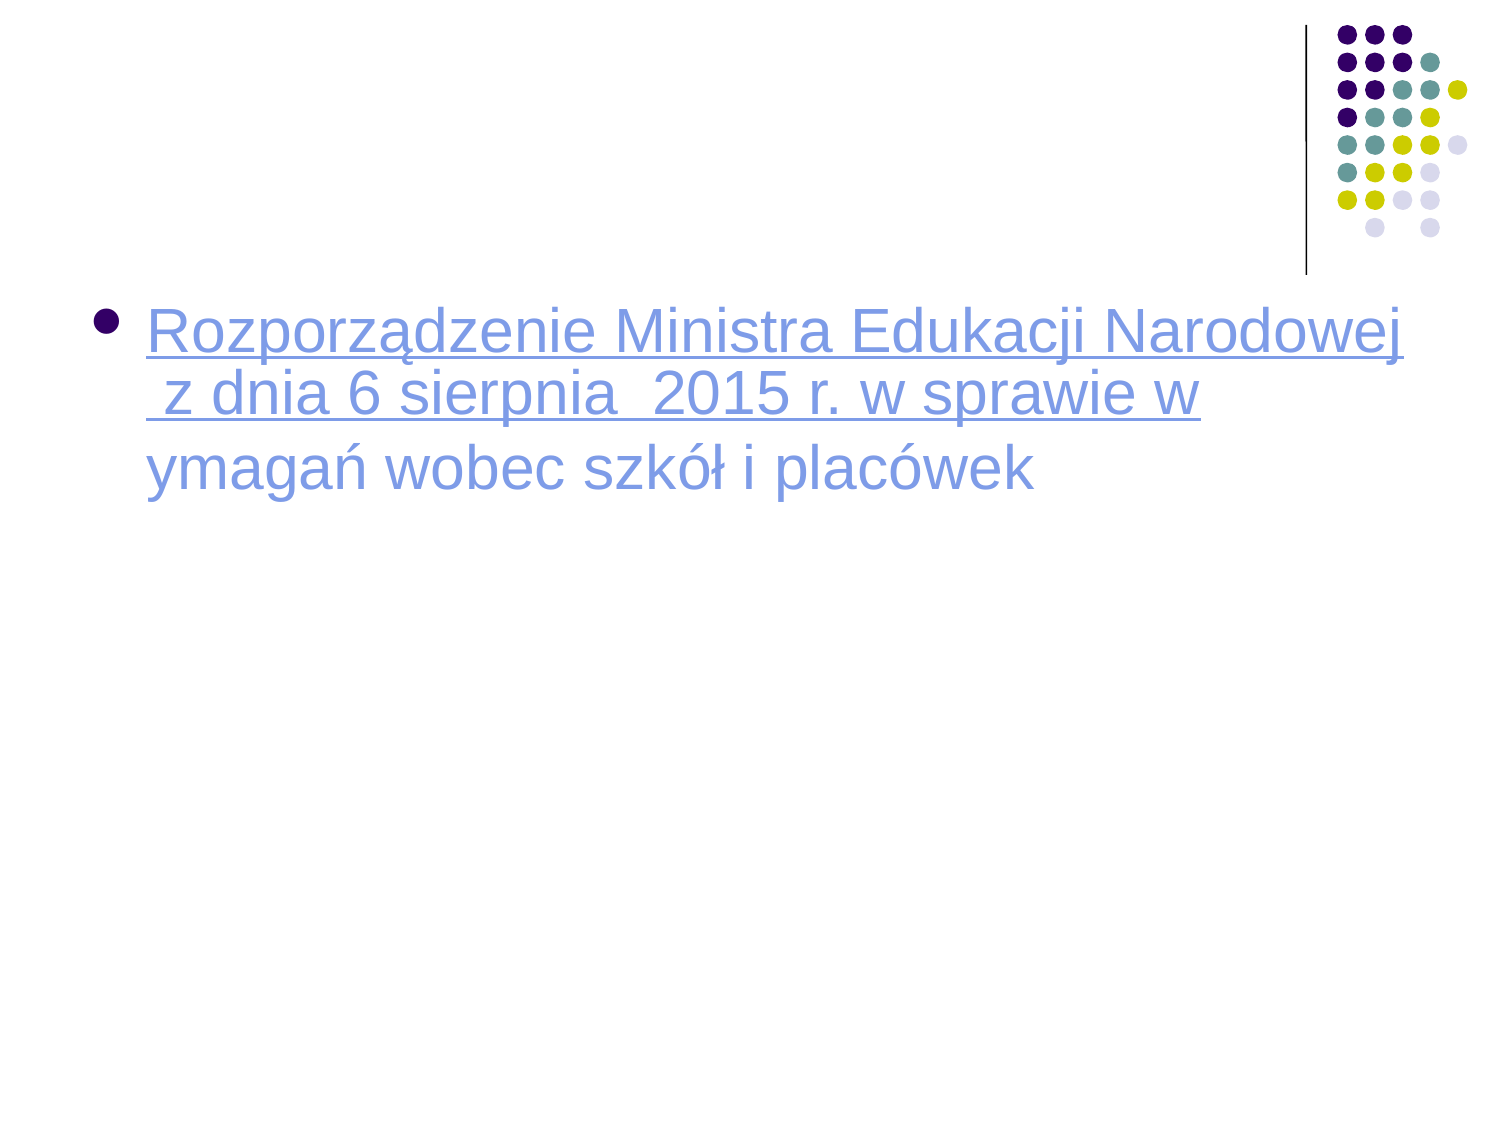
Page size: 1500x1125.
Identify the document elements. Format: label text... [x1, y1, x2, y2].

list Rozporządzenie Ministra Edukacji Narodowej z dnia 6 sierpnia 2015 r. w sprawie wymagań wobec szkół i placówek [74, 281, 1426, 1006]
